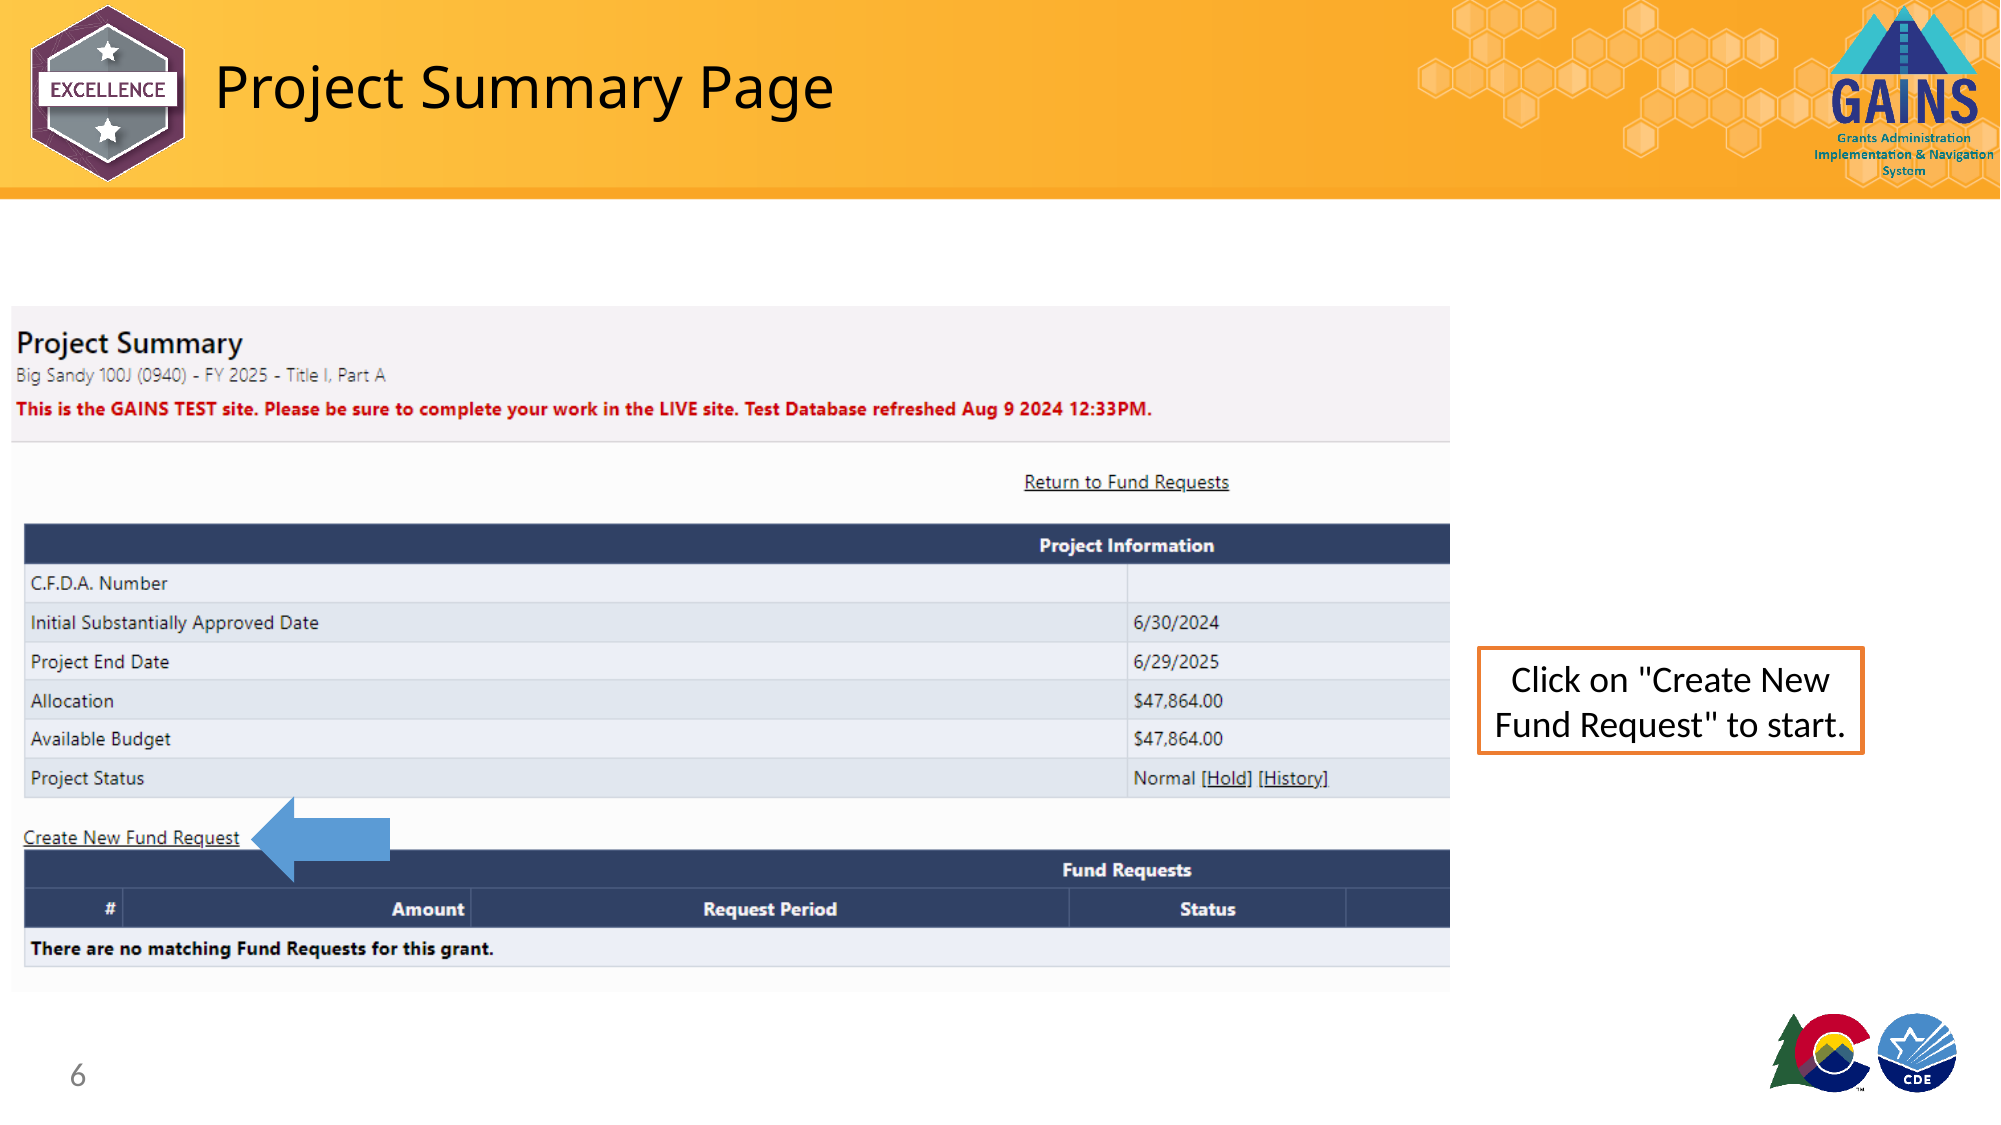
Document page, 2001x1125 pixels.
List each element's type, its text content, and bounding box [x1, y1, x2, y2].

picture [11, 306, 1452, 992]
picture [0, 0, 2000, 200]
picture [1768, 1012, 1957, 1093]
text_box Click on "Create New Fund Request" to start. [1479, 647, 1863, 753]
slide_number 6 [54, 1042, 505, 1103]
title Project Summary Page [214, 58, 1396, 182]
